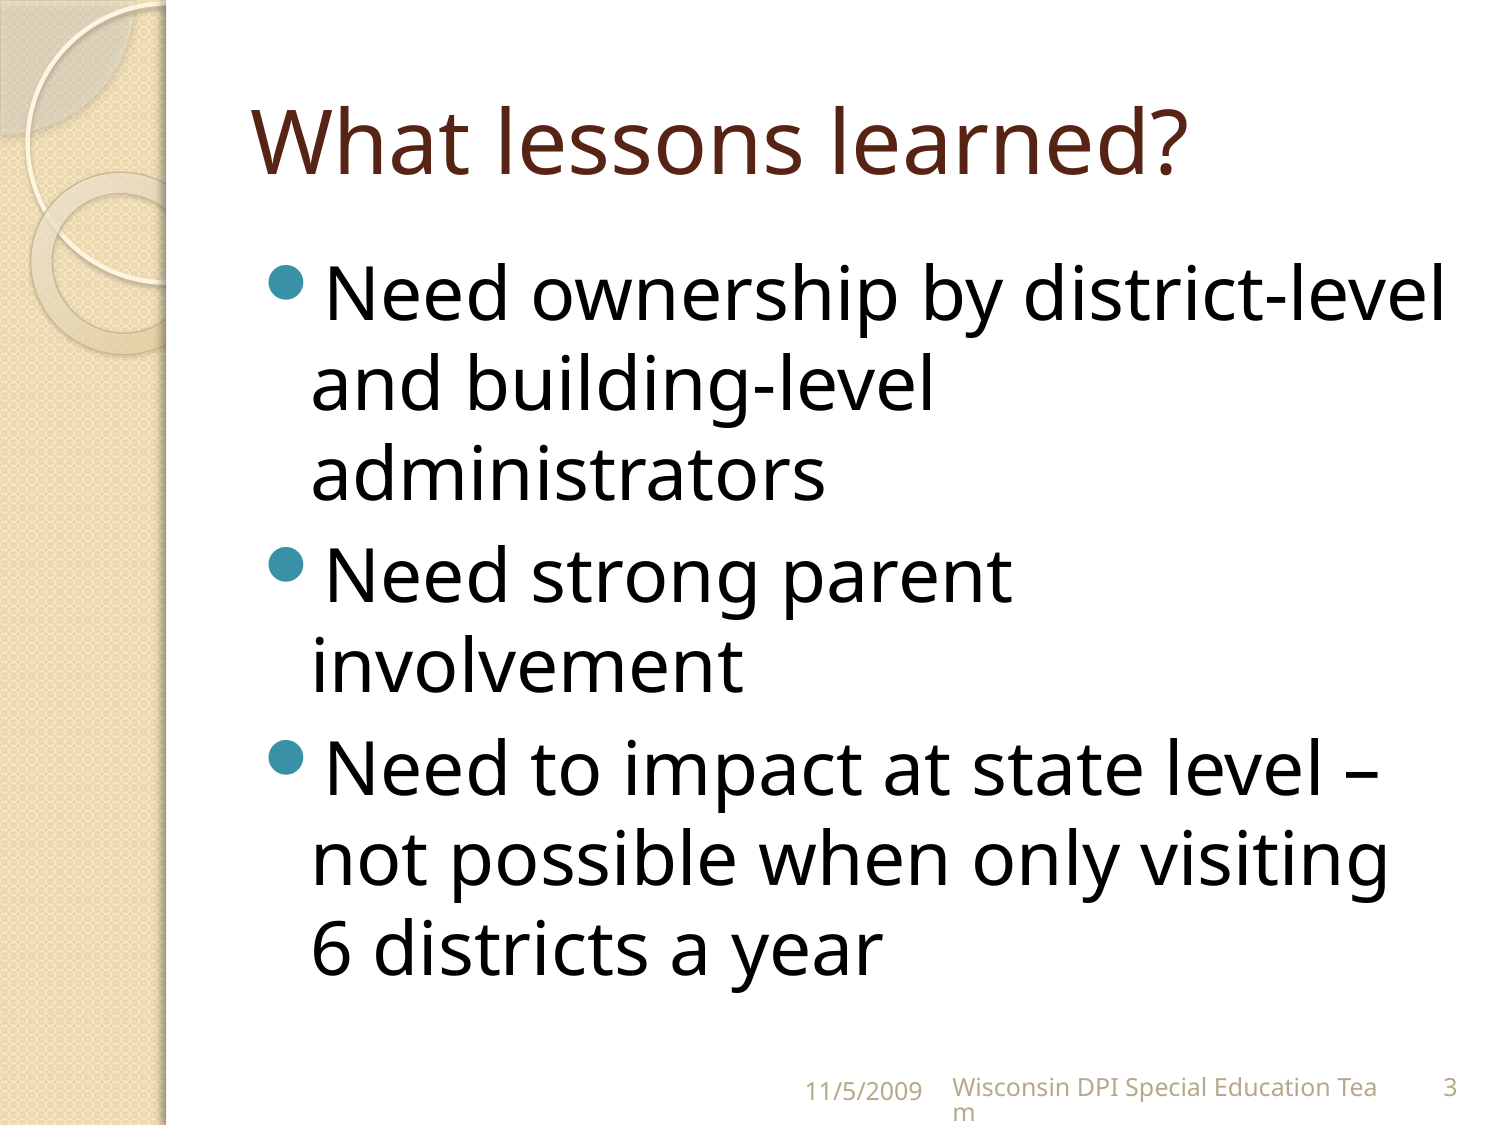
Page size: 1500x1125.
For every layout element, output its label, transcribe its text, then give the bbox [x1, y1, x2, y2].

footer Wisconsin DPI Special Education Team [937, 1034, 1413, 1113]
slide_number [587, 1034, 937, 1113]
slide_number 3 [1413, 1034, 1488, 1113]
title What lessons learned? [235, 45, 1466, 233]
list Need ownership by district-level and building-level administrators Need strong parent involvement Need to impact at state level – not possible when only visiting 6 districts a year [235, 237, 1466, 1025]
